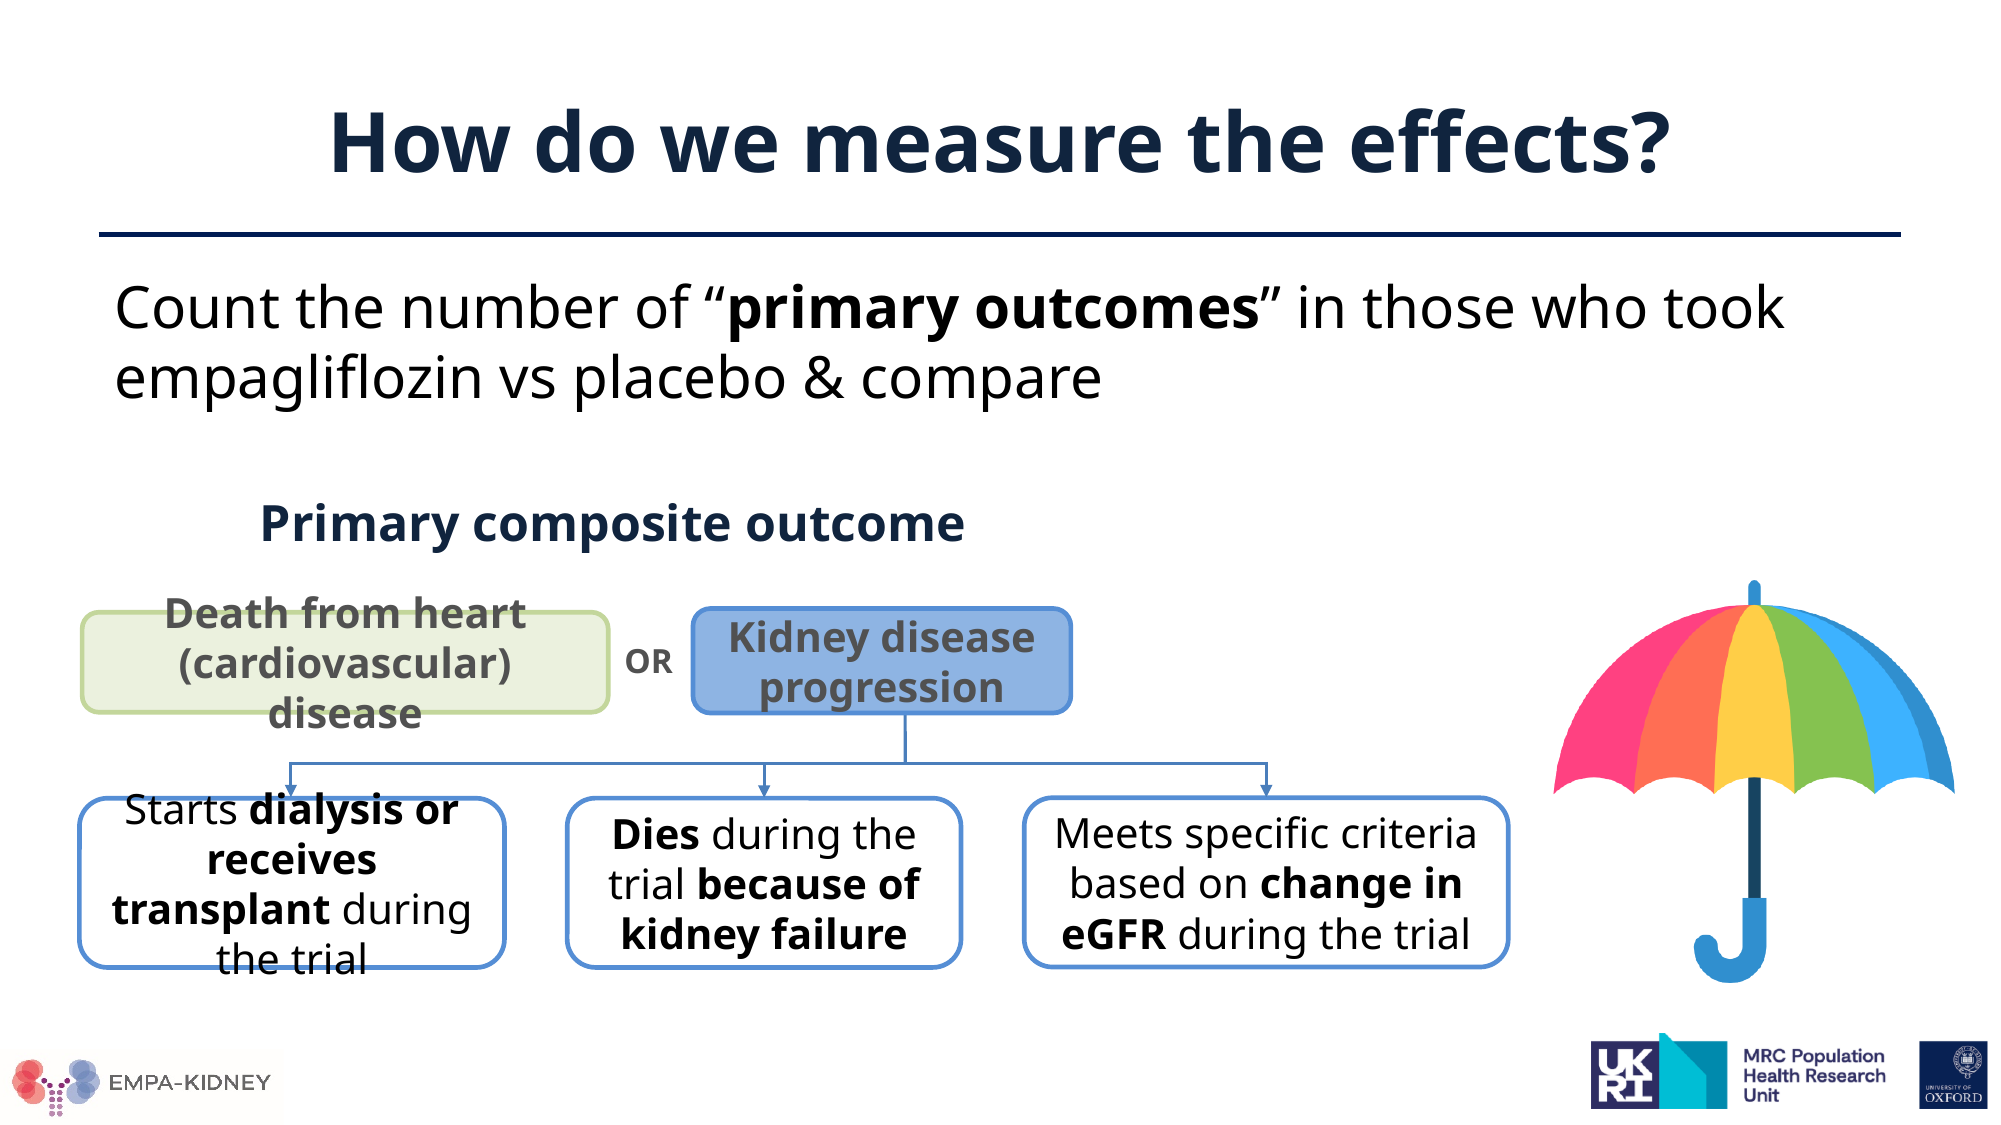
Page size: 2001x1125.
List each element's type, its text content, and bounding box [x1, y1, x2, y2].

text_box OR [609, 633, 688, 688]
picture [1578, 1031, 1994, 1114]
text_box Starts dialysis or receives transplant during the trial [79, 798, 505, 968]
text_box Meets specific criteria based on change in eGFR during the trial [1024, 797, 1509, 968]
text_box Dies during the trial because of kidney failure [567, 798, 962, 968]
text_box Death from heart (cardiovascular) disease [82, 612, 609, 713]
picture [1553, 580, 1956, 983]
list Count the number of “primary outcomes” in those who took empagliflozin vs placebo & compare [99, 262, 1955, 461]
picture [0, 1049, 284, 1125]
text_box Kidney disease progression [692, 608, 1071, 714]
text_box Primary composite outcome [244, 484, 981, 559]
title How do we measure the effects? [99, 45, 1900, 233]
